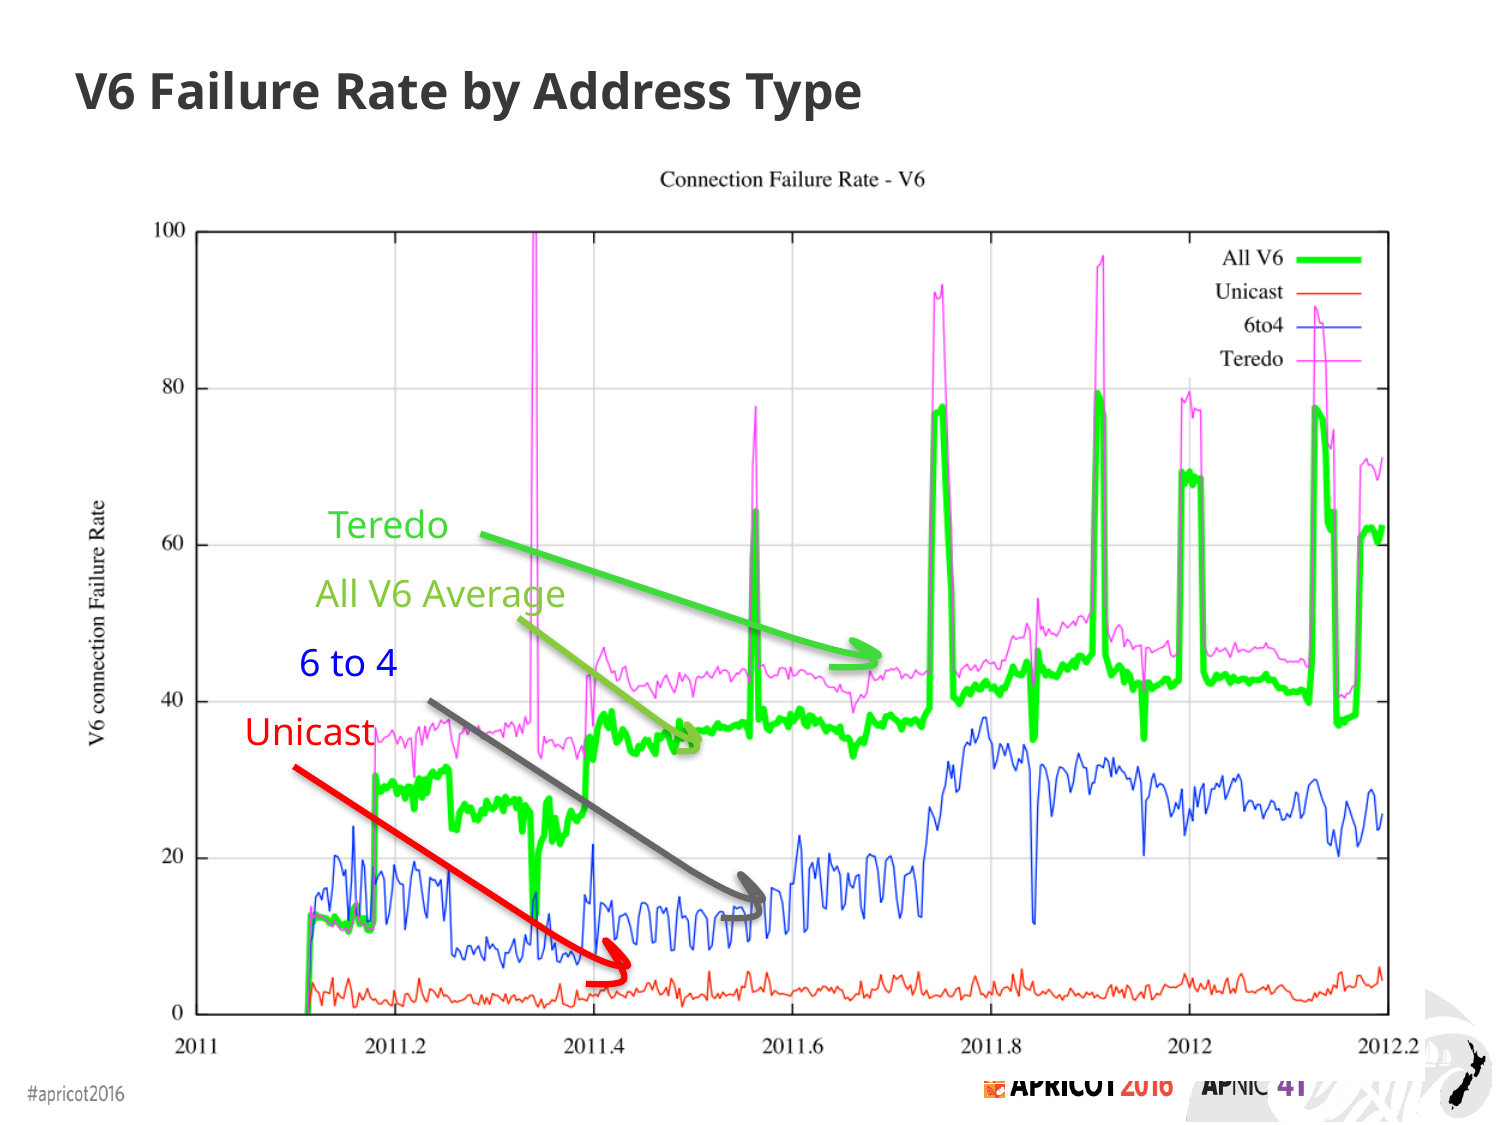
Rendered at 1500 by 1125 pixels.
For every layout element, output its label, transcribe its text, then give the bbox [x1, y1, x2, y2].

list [74, 123, 1426, 1099]
title V6 Failure Rate by Address Type [75, 0, 1425, 123]
